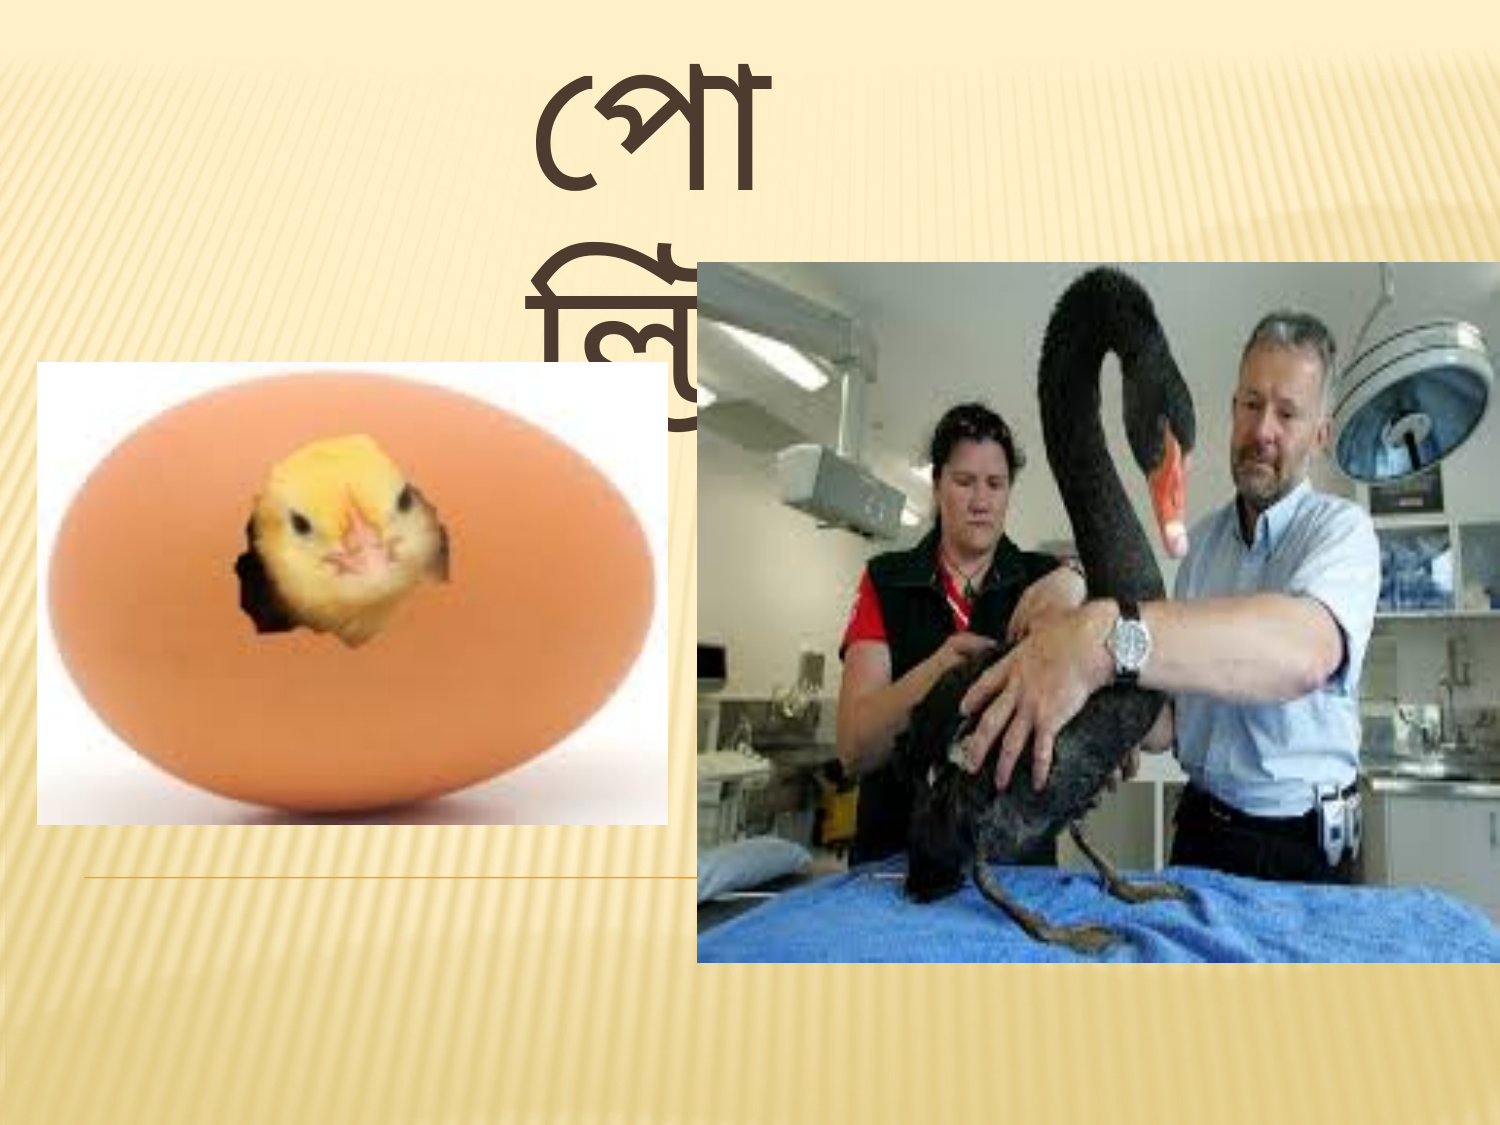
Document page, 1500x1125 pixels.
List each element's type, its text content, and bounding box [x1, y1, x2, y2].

picture [37, 362, 669, 826]
title পোল্ট্রি [512, 0, 950, 188]
picture [696, 262, 1500, 963]
